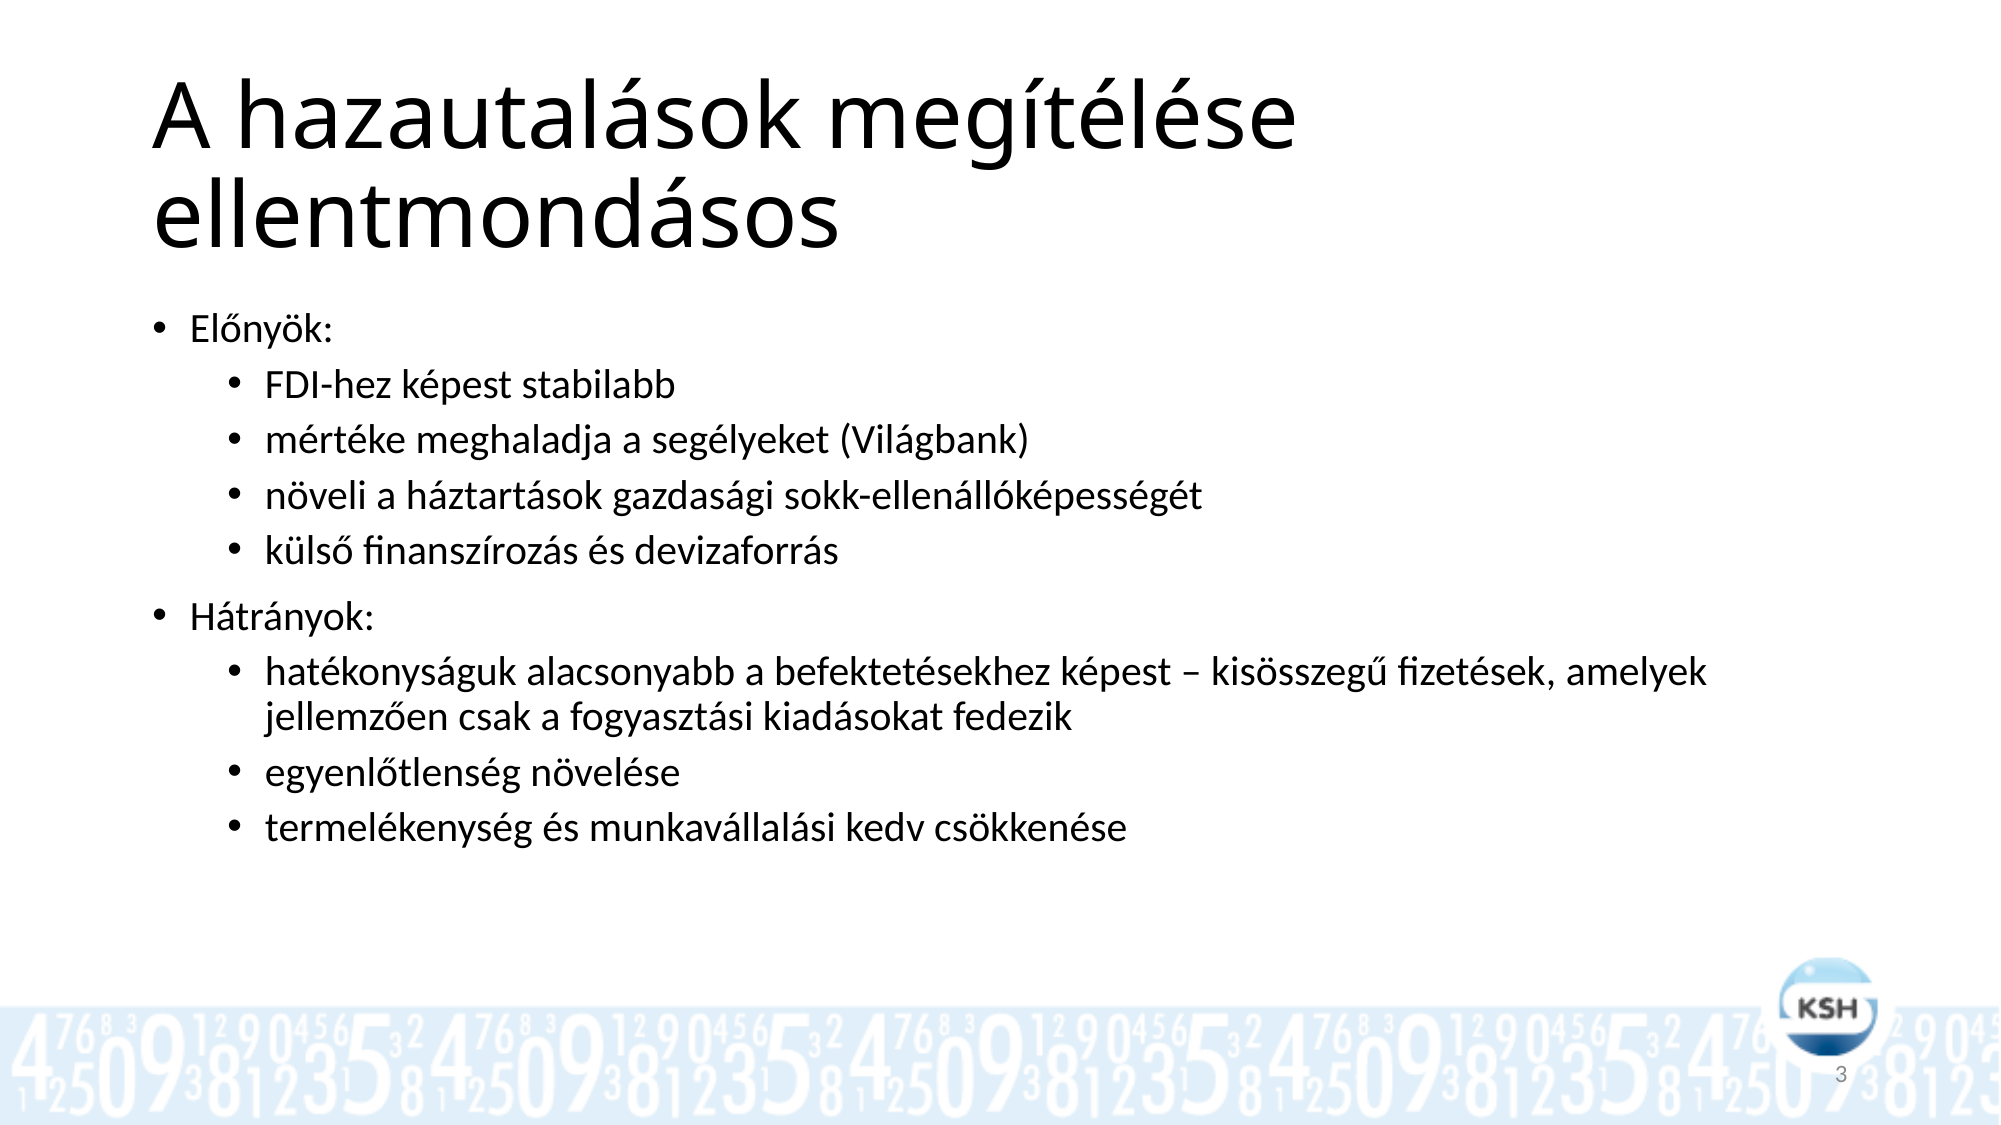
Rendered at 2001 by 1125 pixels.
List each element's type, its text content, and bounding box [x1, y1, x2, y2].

slide_number 3 [1412, 1042, 1863, 1103]
title A hazautalások megítélése ellentmondásos [137, 59, 1863, 278]
list Előnyök: FDI-hez képest stabilabb mértéke meghaladja a segélyeket (Világbank) növeli a háztartások gazdasági sokk-ellenállóképességét külső finanszírozás és devizaforrás Hátrányok: hatékonyságuk alacsonyabb a befektetésekhez képest – kisösszegű fizetések, amelyek jellemzően csak a fogyasztási kiadásokat fedezik egyenlőtlenség növelése termelékenység és munkavállalási kedv csökkenése [137, 299, 1863, 1014]
picture [0, 0, 2001, 1125]
